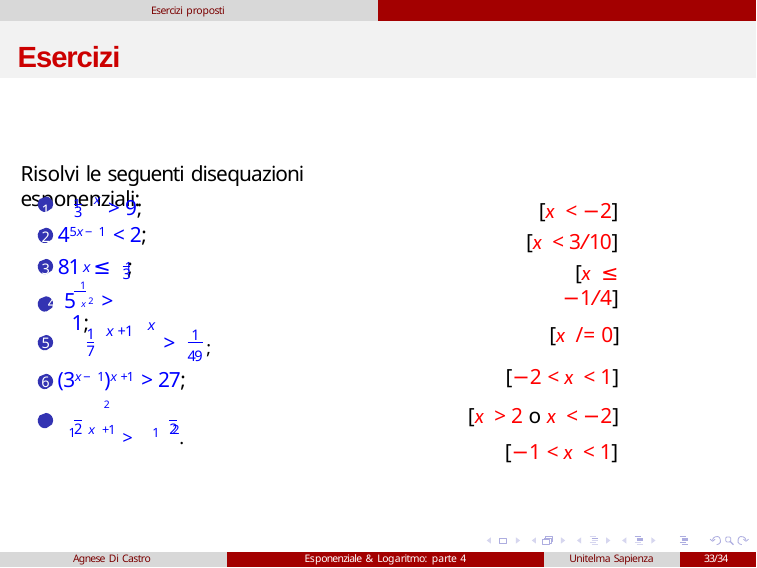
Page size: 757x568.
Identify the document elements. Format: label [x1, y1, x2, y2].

text_box [37, 326, 214, 449]
text_box [161, 329, 182, 355]
footer [71, 552, 156, 568]
text_box [37, 250, 158, 360]
slide_number [302, 552, 469, 568]
text_box [149, 3, 229, 17]
text_box [0, 551, 756, 567]
text_box [463, 191, 621, 464]
text_box [0, 0, 756, 79]
text_box [18, 160, 405, 248]
title [15, 37, 741, 133]
